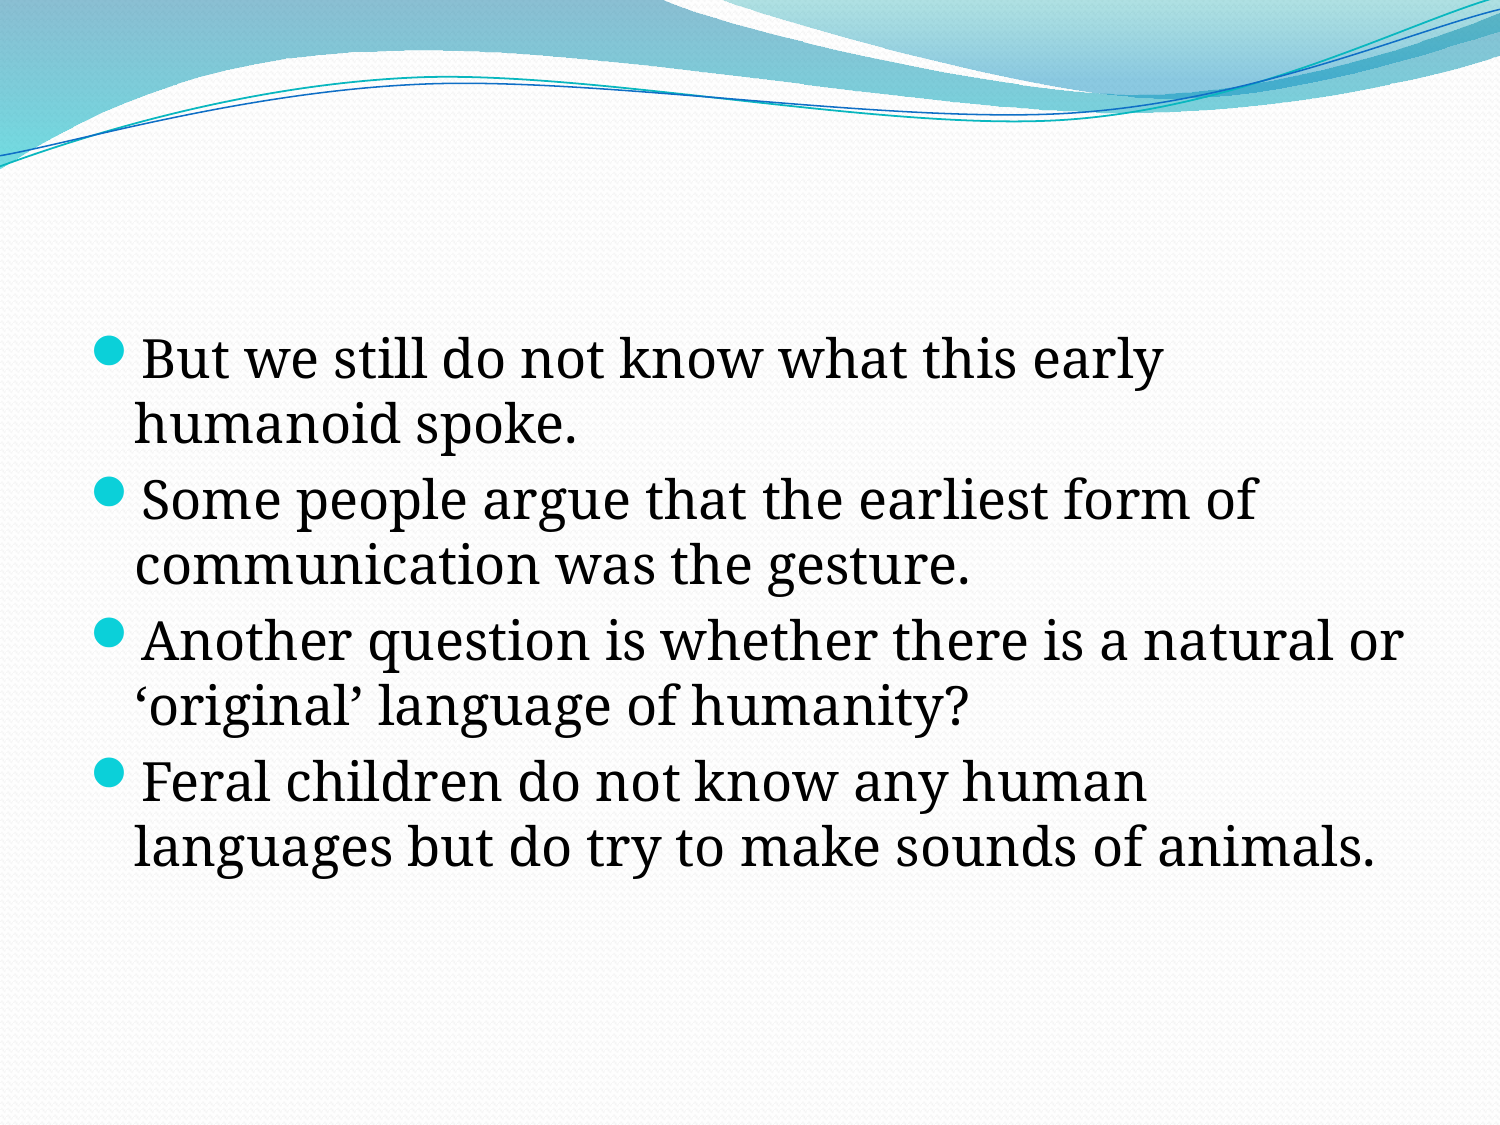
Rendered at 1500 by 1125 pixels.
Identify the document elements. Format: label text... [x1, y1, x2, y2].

list But we still do not know what this early humanoid spoke. Some people argue that the earliest form of communication was the gesture. Another question is whether there is a natural or ‘original’ language of humanity? Feral children do not know any human languages but do try to make sounds of animals. [75, 317, 1425, 1038]
